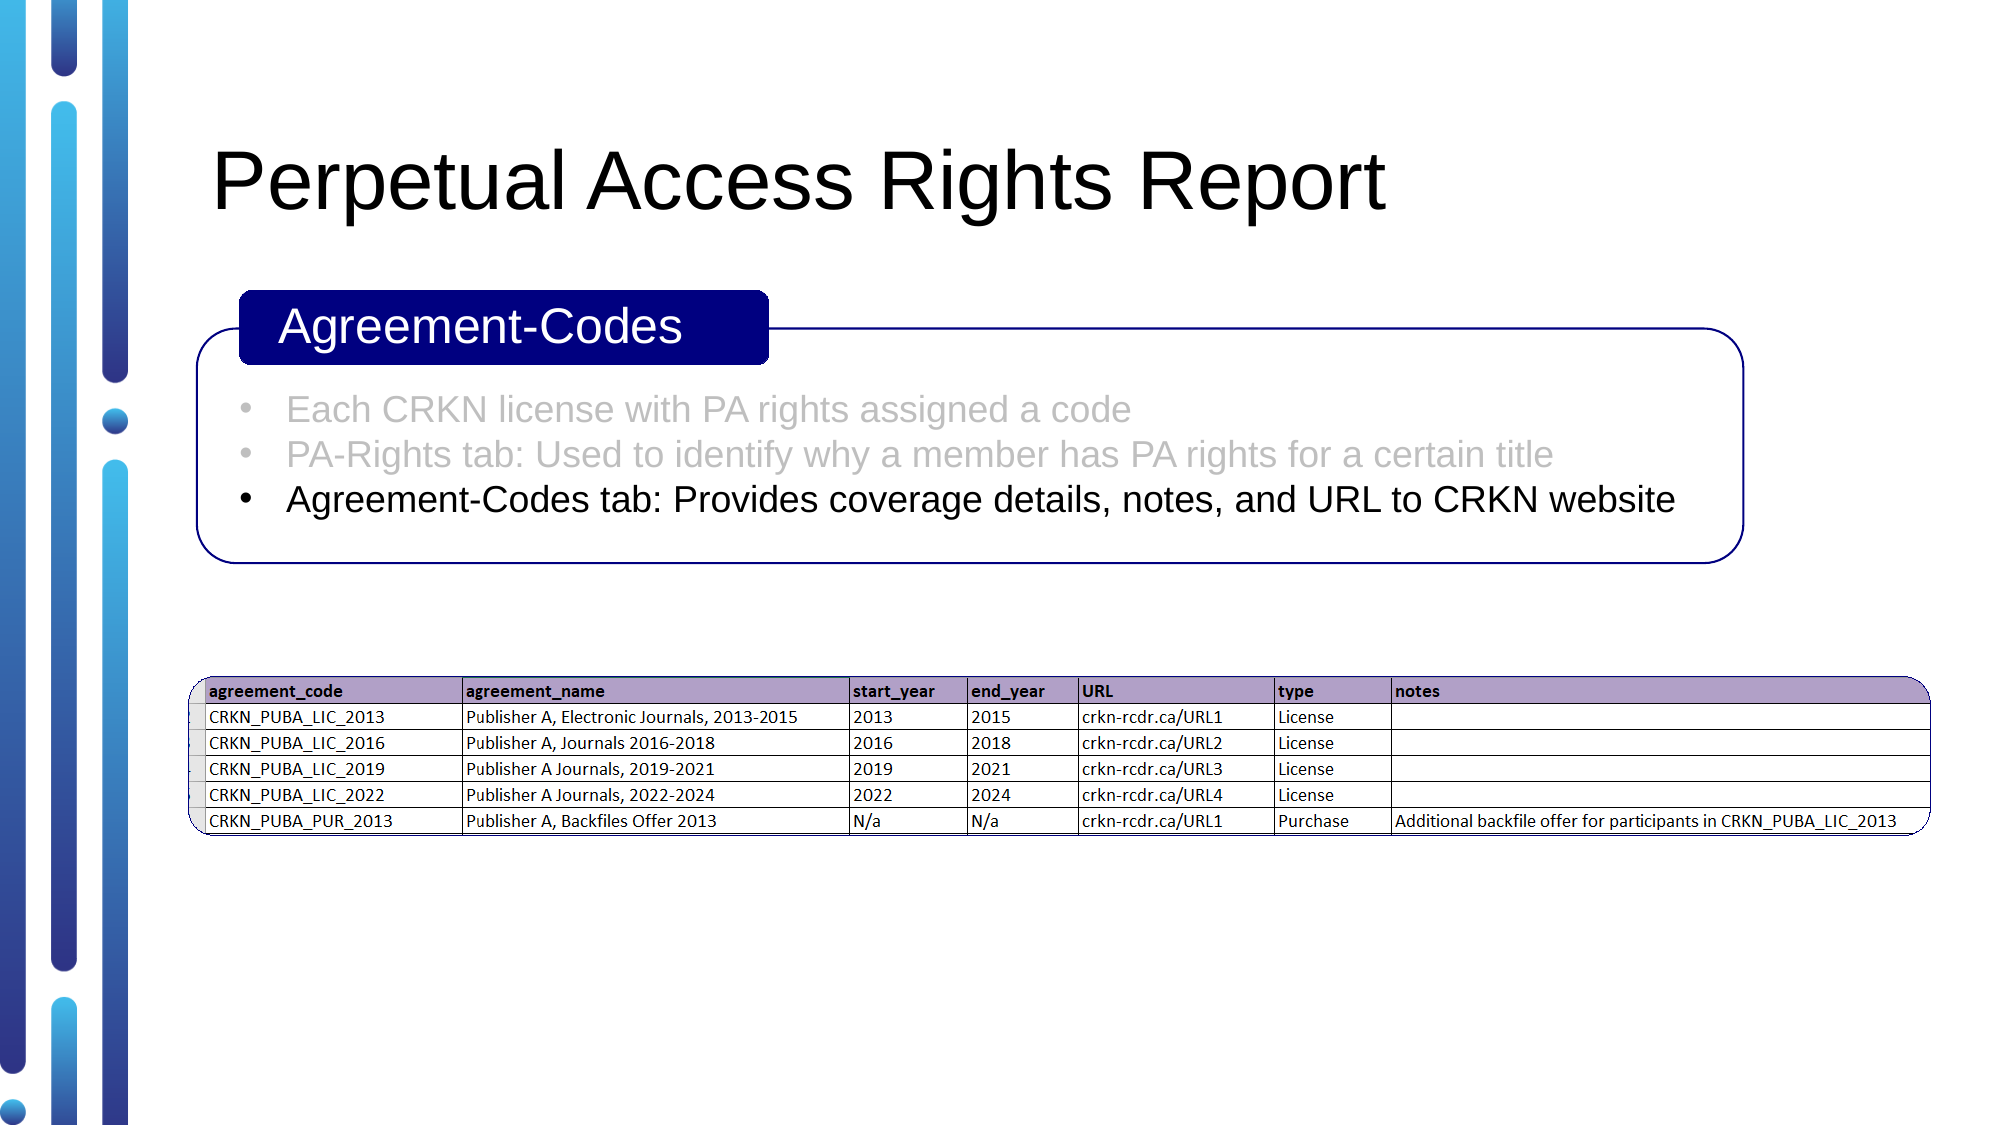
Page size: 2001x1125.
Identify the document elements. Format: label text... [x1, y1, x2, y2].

text_box Agreement-Codes [239, 290, 769, 329]
title Perpetual Access Rights Report [196, 42, 1922, 236]
picture [0, 0, 2000, 1125]
text_box [195, 327, 1745, 565]
text_box Each CRKN license with PA rights assigned a code PA-Rights tab: Used to identify why a member has PA rights for a certain title Agreement-Codes tab: Provides coverage details, notes, and URL to CRKN website [198, 329, 1744, 562]
